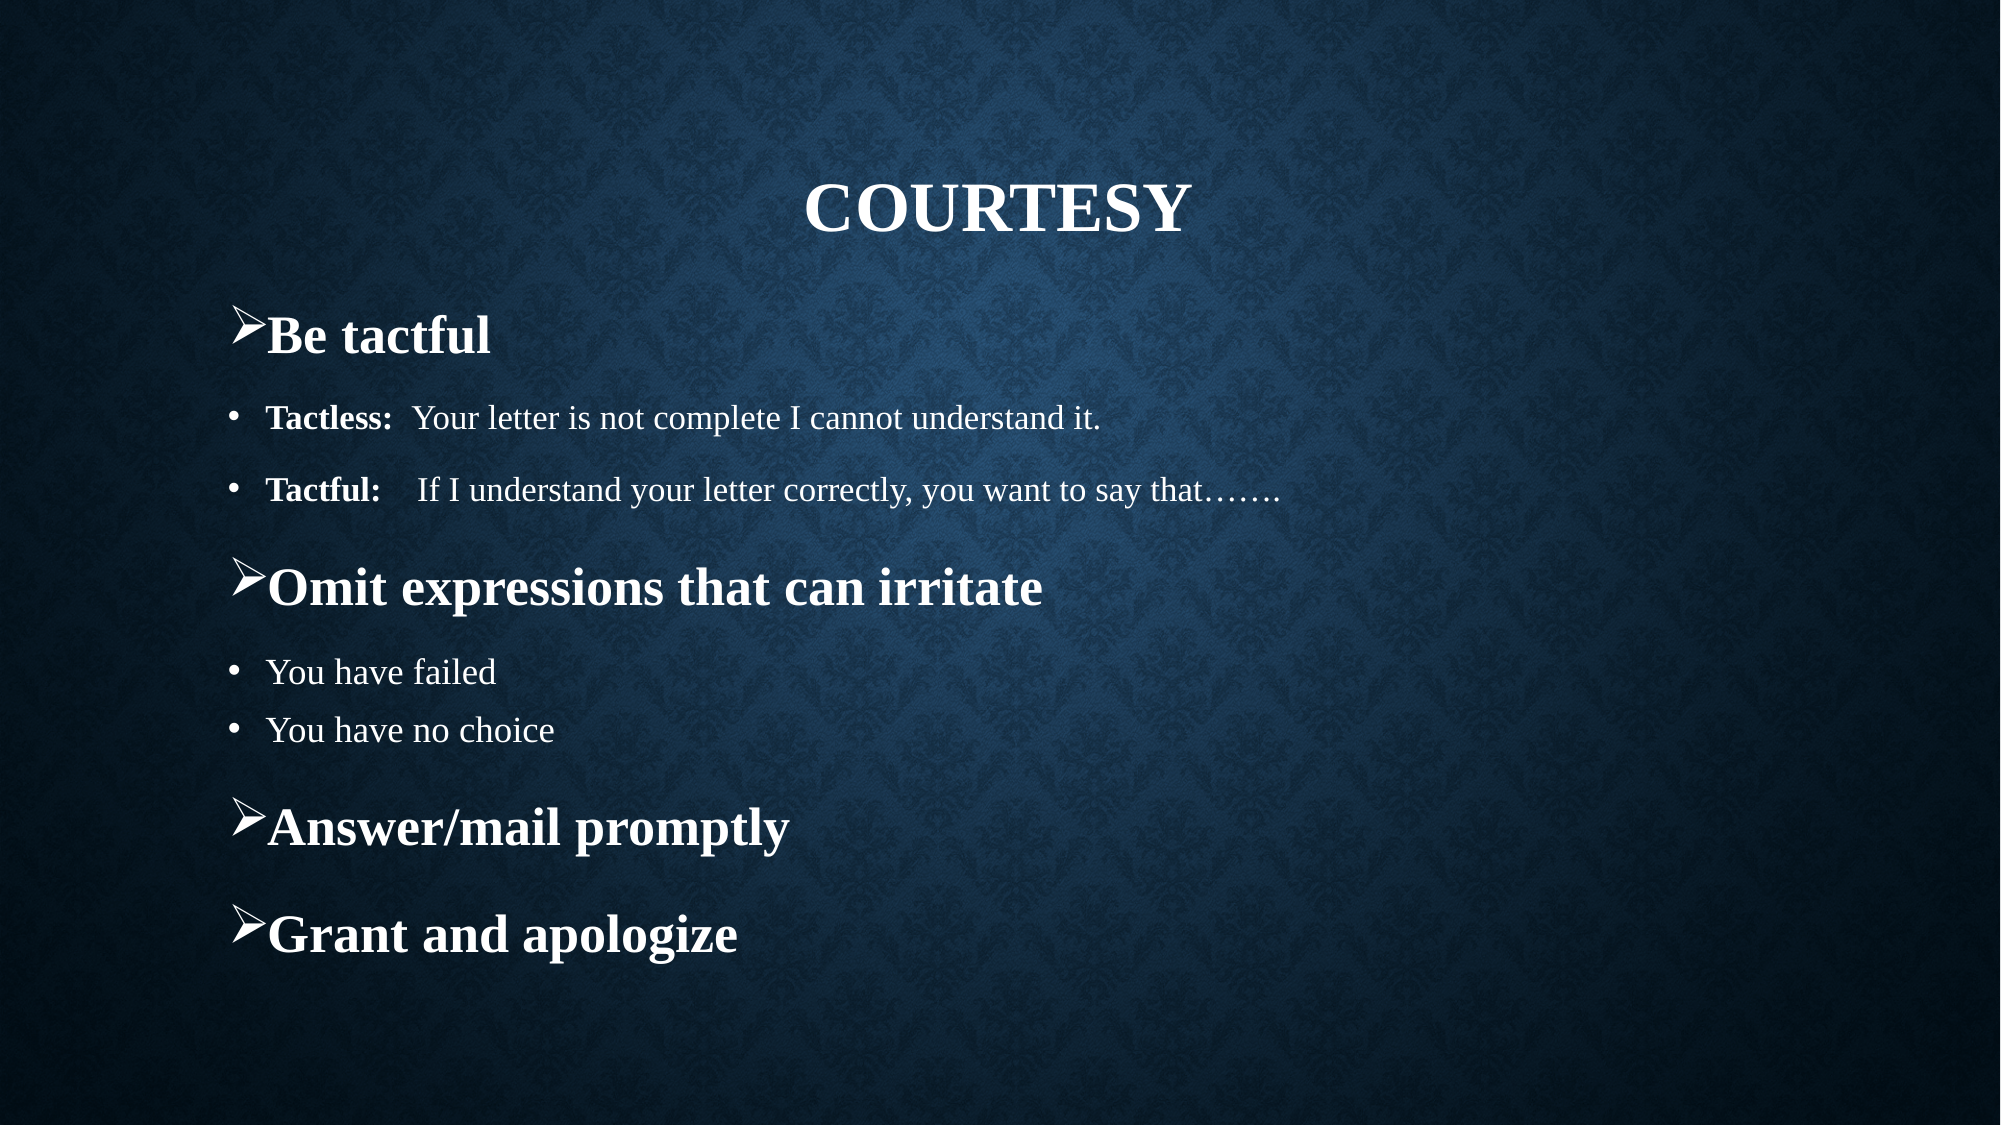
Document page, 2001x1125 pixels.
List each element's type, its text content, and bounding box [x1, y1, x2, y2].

title COURTESY [149, 99, 1849, 259]
list Be tactful Tactless: Your letter is not complete I cannot understand it. Tactful: If I understand your letter correctly, you want to say that……. Omit expressions that can irritate You have failed You have no choice Answer/mail promptly Grant and apologize [137, 259, 1863, 974]
